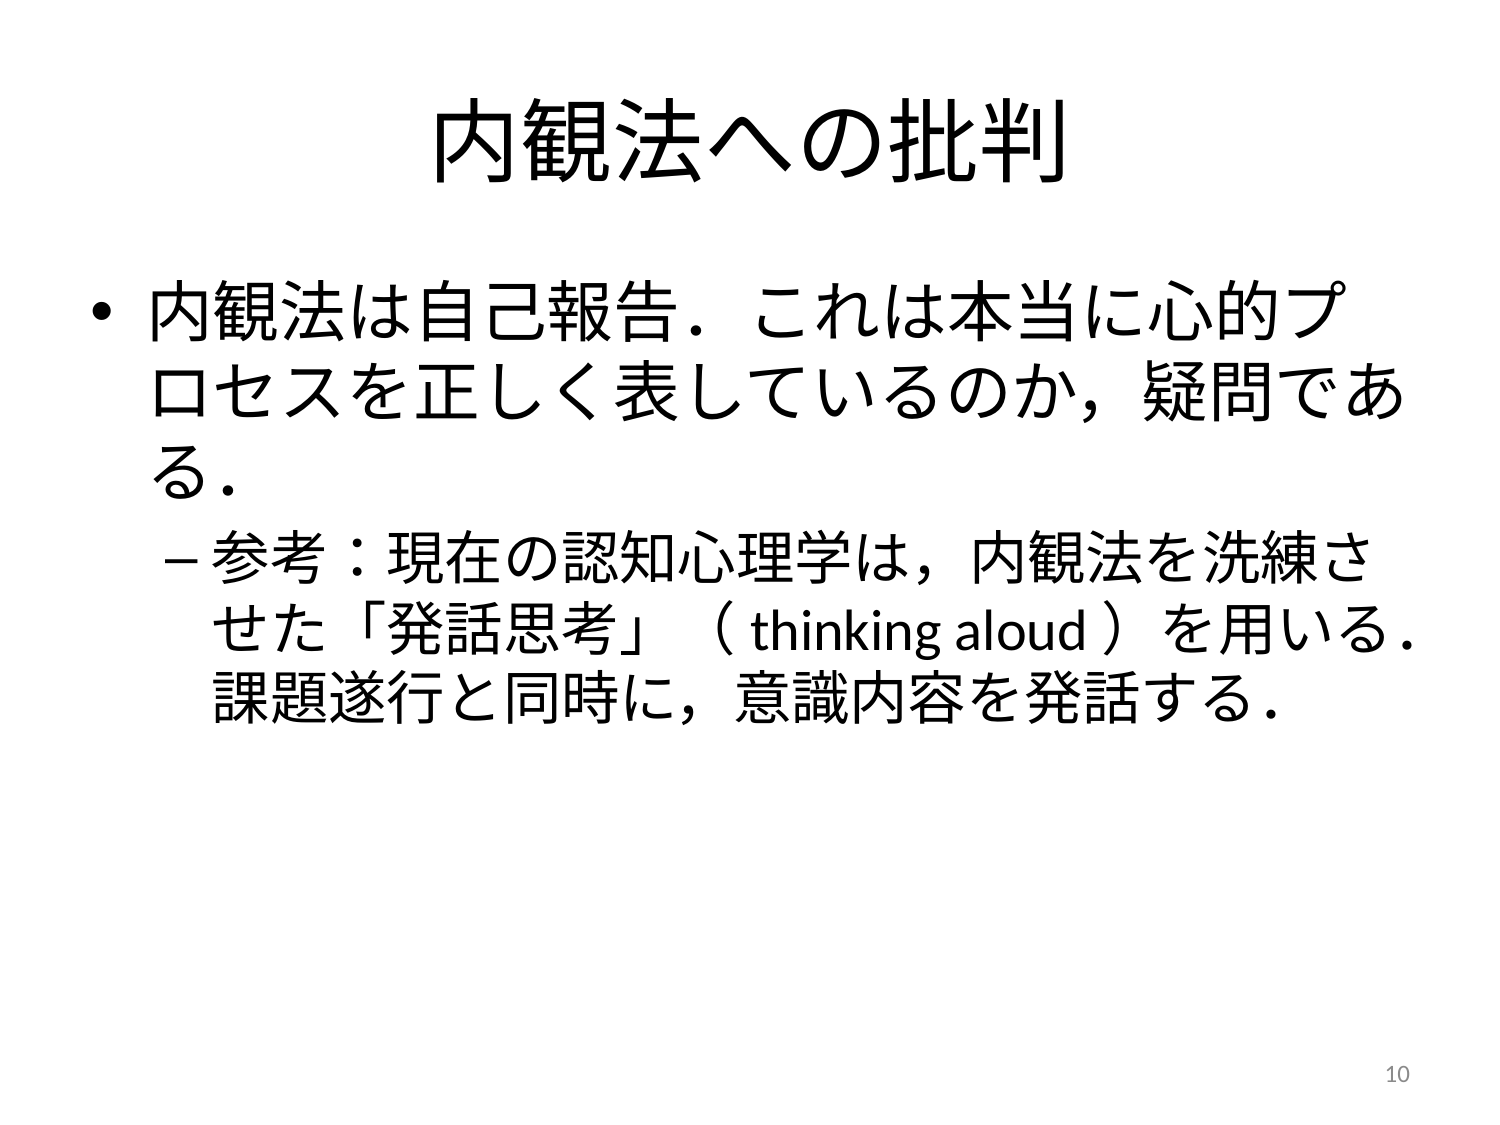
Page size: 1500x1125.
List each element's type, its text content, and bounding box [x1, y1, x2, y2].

title 内観法への批判 [75, 45, 1425, 233]
slide_number 10 [1074, 1042, 1425, 1103]
list 内観法は自己報告．これは本当に心的プロセスを正しく表しているのか，疑問である． 参考：現在の認知心理学は，内観法を洗練させた「発話思考」（thinking aloud）を用いる．課題遂行と同時に，意識内容を発話する． [75, 262, 1425, 1005]
